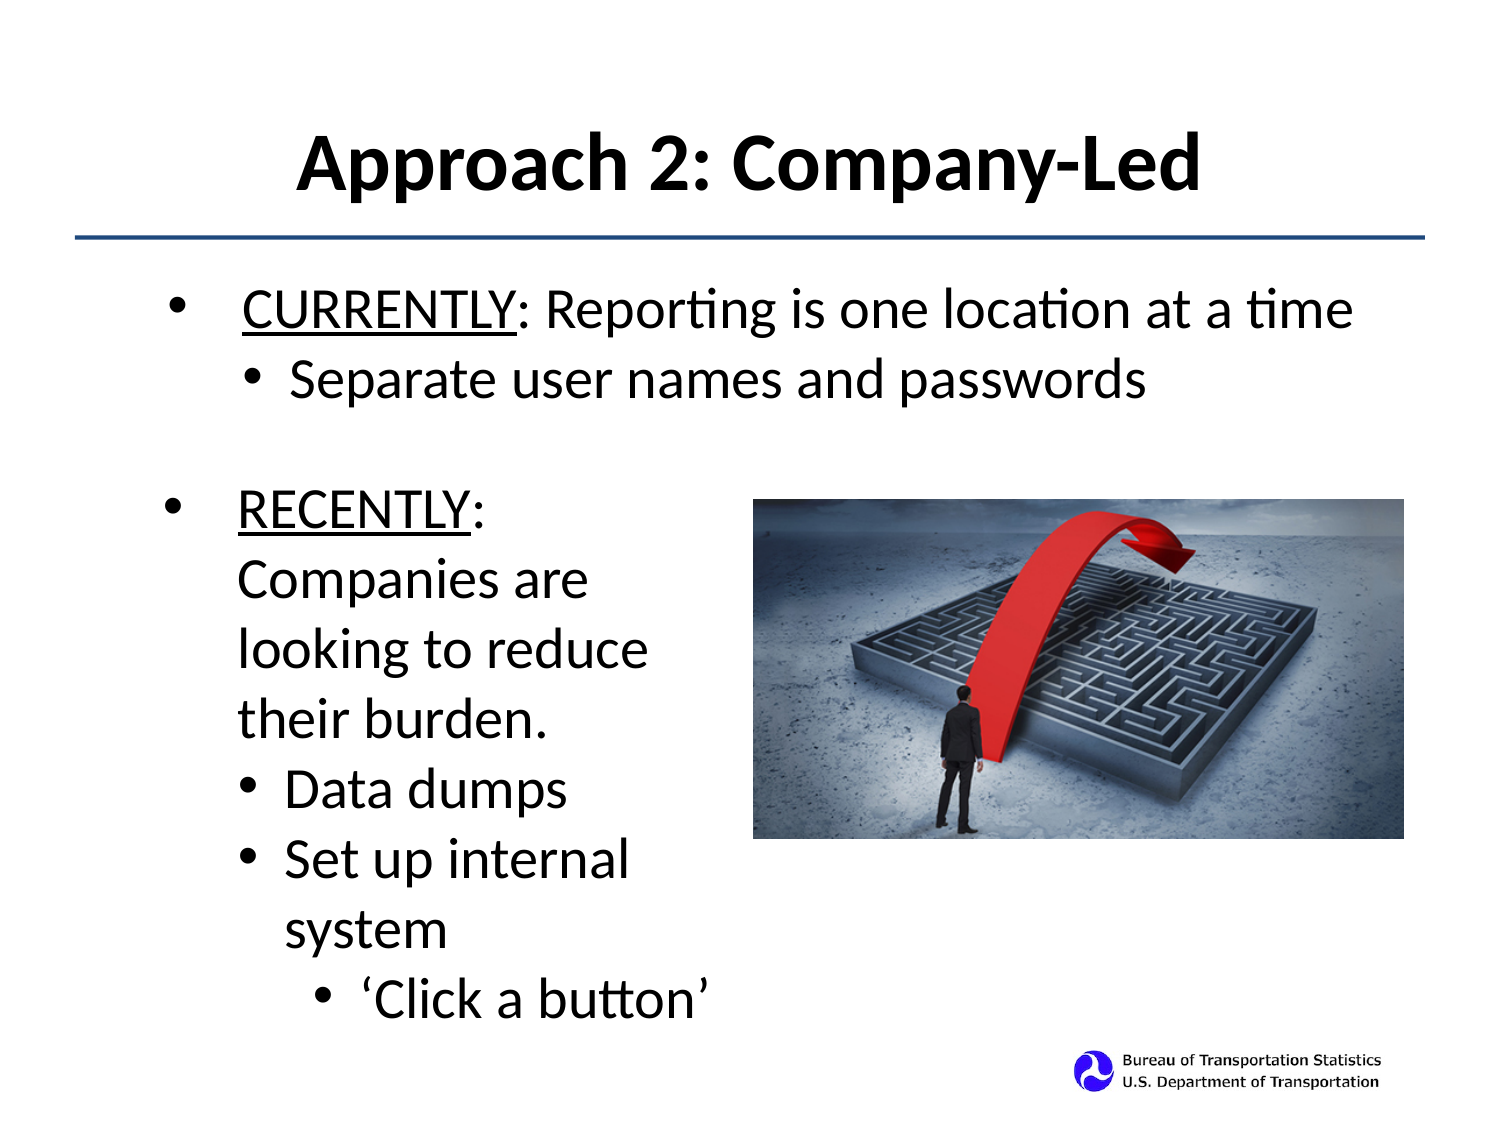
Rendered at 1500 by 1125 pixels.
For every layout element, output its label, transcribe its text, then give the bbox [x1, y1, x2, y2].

picture [1072, 1050, 1393, 1092]
text_box CURRENTLY: Reporting is one location at a time Separate user names and passwords [77, 262, 1404, 418]
text_box RECENTLY: Companies are looking to reduce their burden. Data dumps Set up internal system ‘Click a button’ [73, 462, 743, 1125]
picture [753, 499, 1405, 840]
text_box Approach 2: Company-Led [74, 99, 1425, 233]
